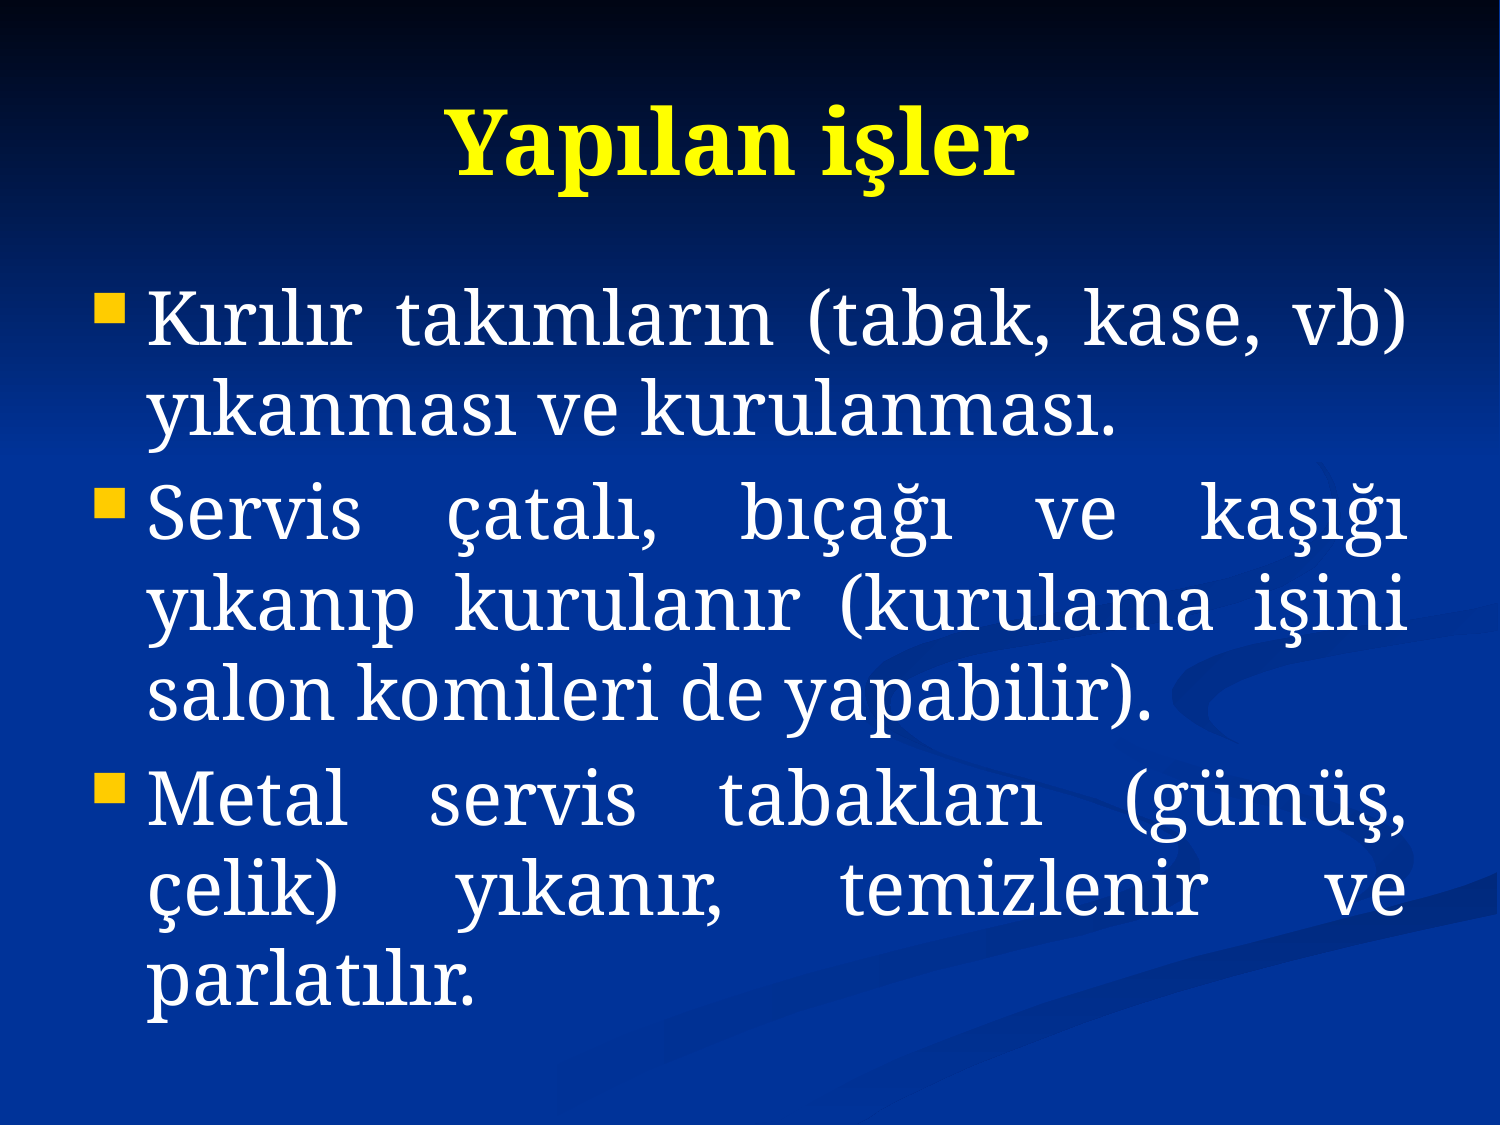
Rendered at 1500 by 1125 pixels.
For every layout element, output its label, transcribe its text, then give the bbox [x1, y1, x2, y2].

title Yapılan işler [74, 44, 1426, 233]
list Kırılır takımların (tabak, kase, vb) yıkanması ve kurulanması. Servis çatalı, bıçağı ve kaşığı yıkanıp kurulanır (kurulama işini salon komileri de yapabilir). Metal servis tabakları (gümüş, çelik) yıkanır, temizlenir ve parlatılır. [74, 262, 1426, 1006]
